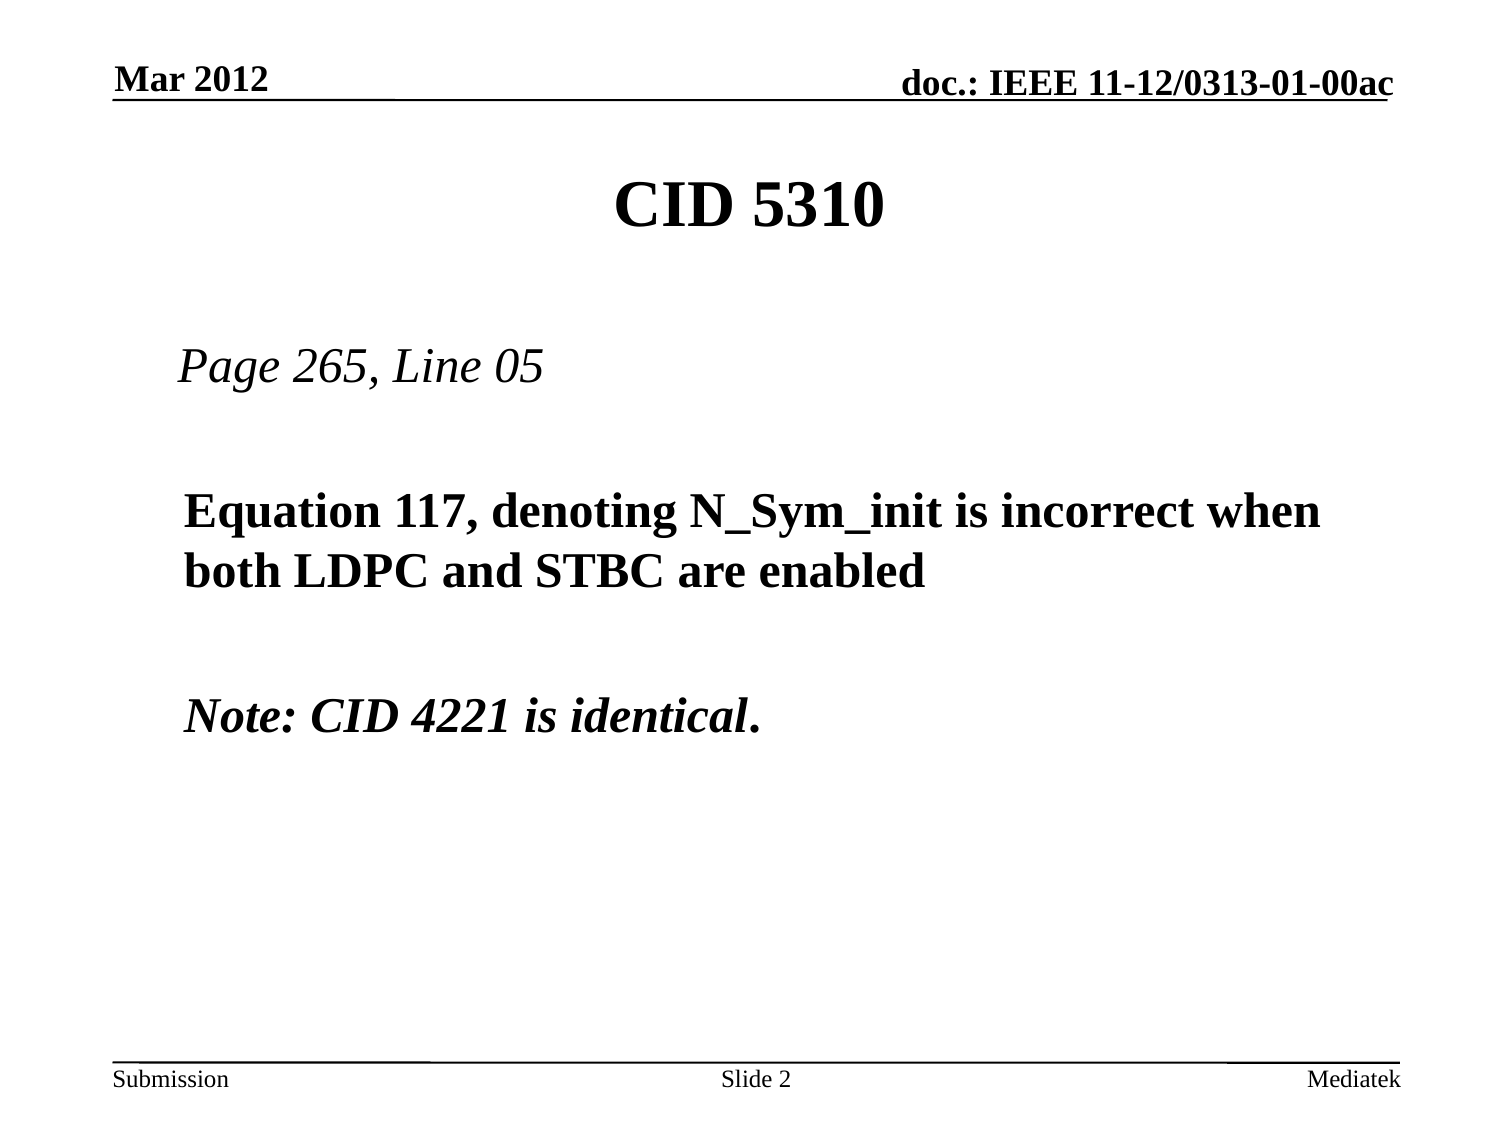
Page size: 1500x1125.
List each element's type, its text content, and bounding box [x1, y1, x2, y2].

footer Mediatek [902, 1061, 1402, 1093]
slide_number Slide 2 [712, 1061, 800, 1123]
title CID 5310 [112, 112, 1388, 288]
list Page 265, Line 05 Equation 117, denoting N_Sym_init is incorrect when both LDPC and STBC are enabled Note: CID 4221 is identical. [112, 324, 1388, 1001]
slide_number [114, 54, 423, 100]
